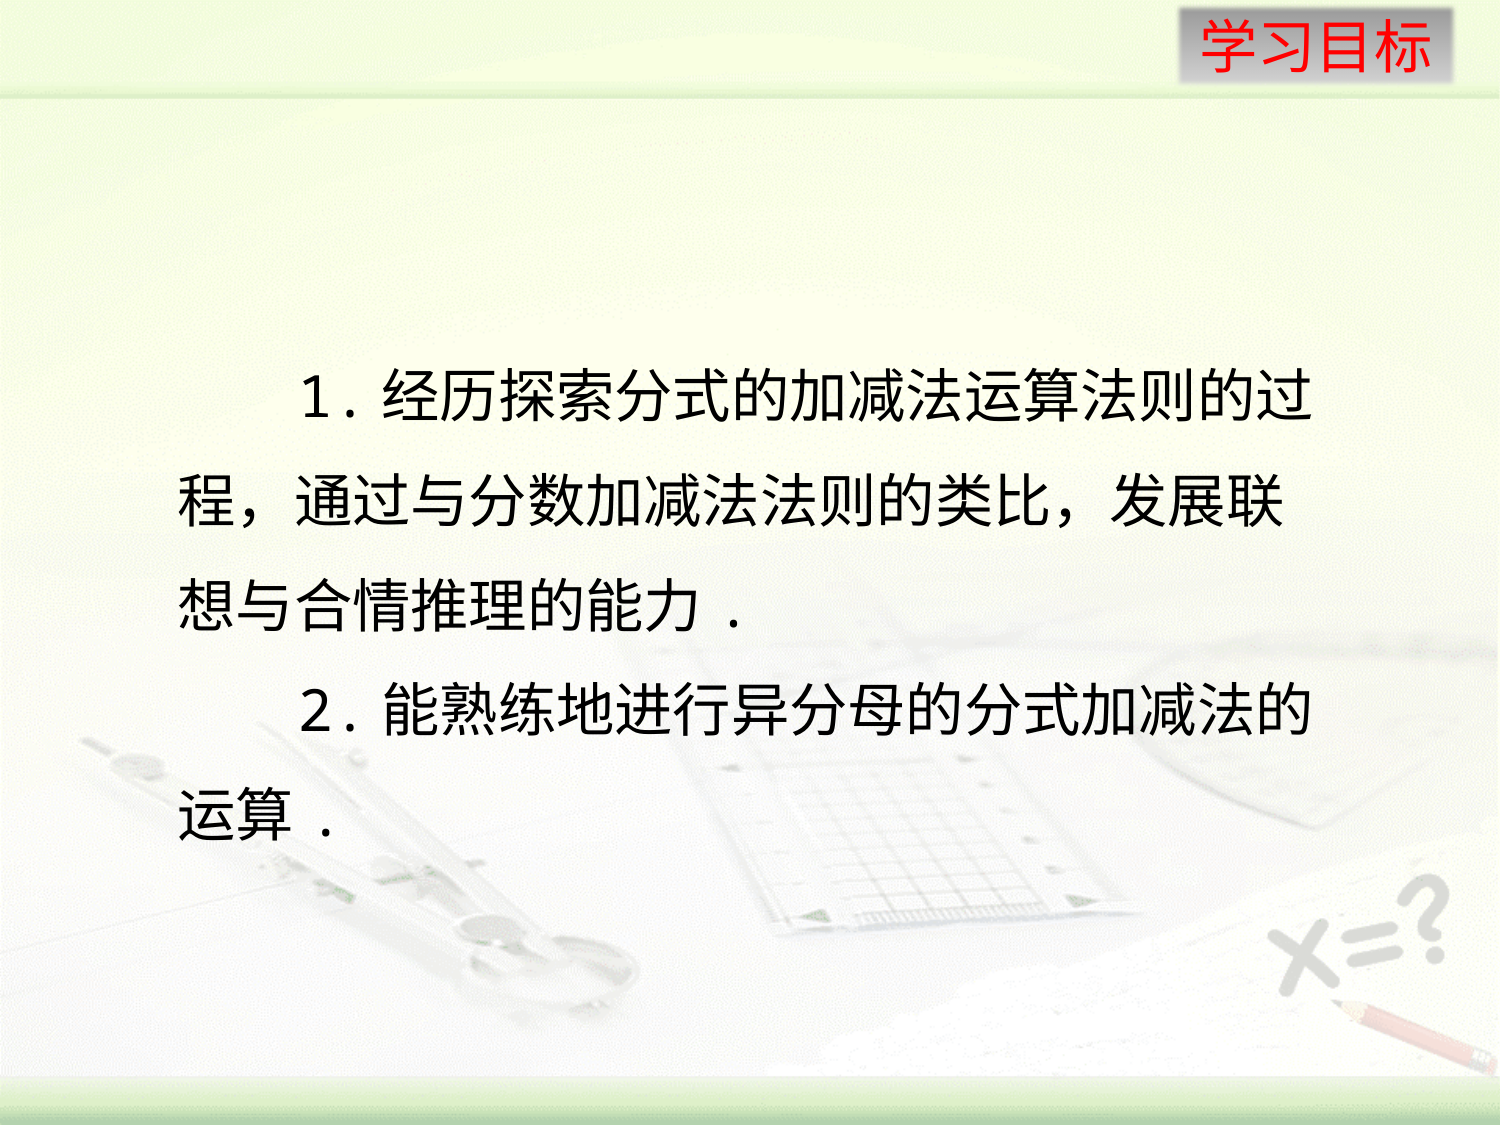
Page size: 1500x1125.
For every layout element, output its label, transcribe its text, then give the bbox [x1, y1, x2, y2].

picture [0, 0, 1500, 1125]
text_box 1.经历探索分式的加减法运算法则的过程，通过与分数加减法法则的类比，发展联想与合情推理的能力. 2.能熟练地进行异分母的分式加减法的运算. [162, 316, 1341, 856]
